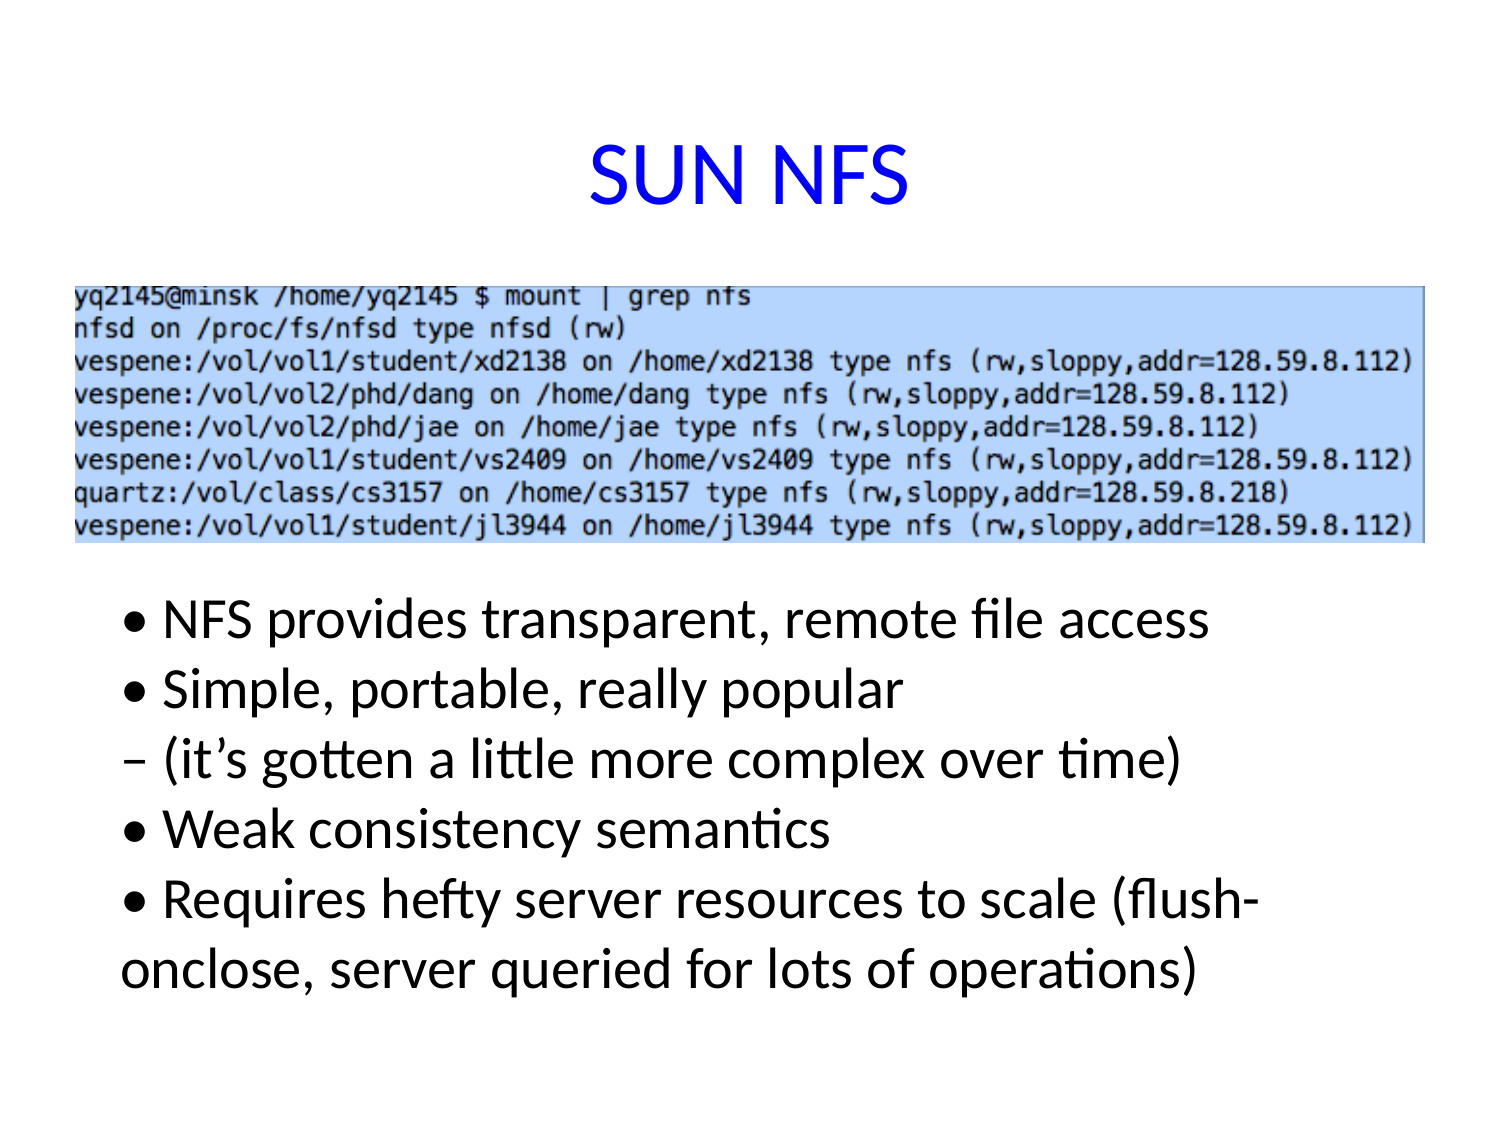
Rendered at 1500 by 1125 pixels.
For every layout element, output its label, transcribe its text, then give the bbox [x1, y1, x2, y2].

text_box • NFS provides transparent, remote file access • Simple, portable, really popular – (it’s gotten a little more complex over time) • Weak consistency semantics • Requires hefty server resources to scale (flush-onclose, server queried for lots of operations) [105, 574, 1425, 1008]
title SUN NFS [75, 74, 1425, 261]
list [74, 261, 1426, 569]
